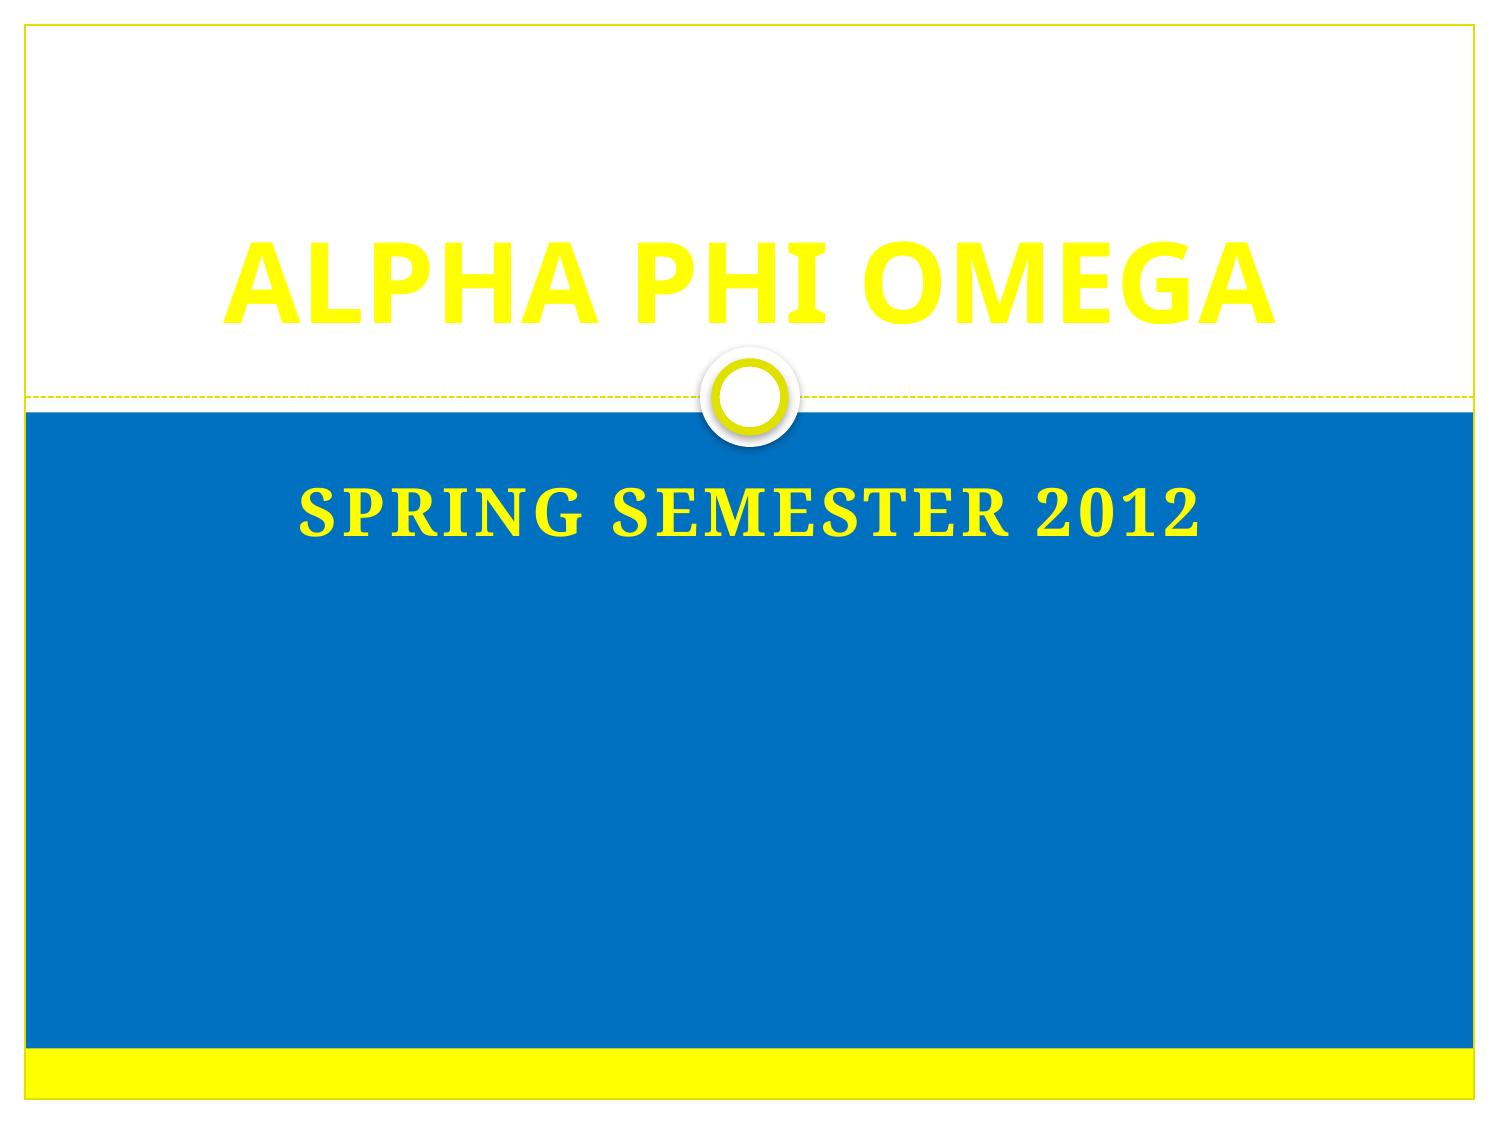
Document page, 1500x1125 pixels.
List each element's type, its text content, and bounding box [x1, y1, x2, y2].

title ALPHA PHI OMEGA [75, 112, 1425, 354]
subtitle SPRIng Semester 2012 [225, 462, 1275, 750]
